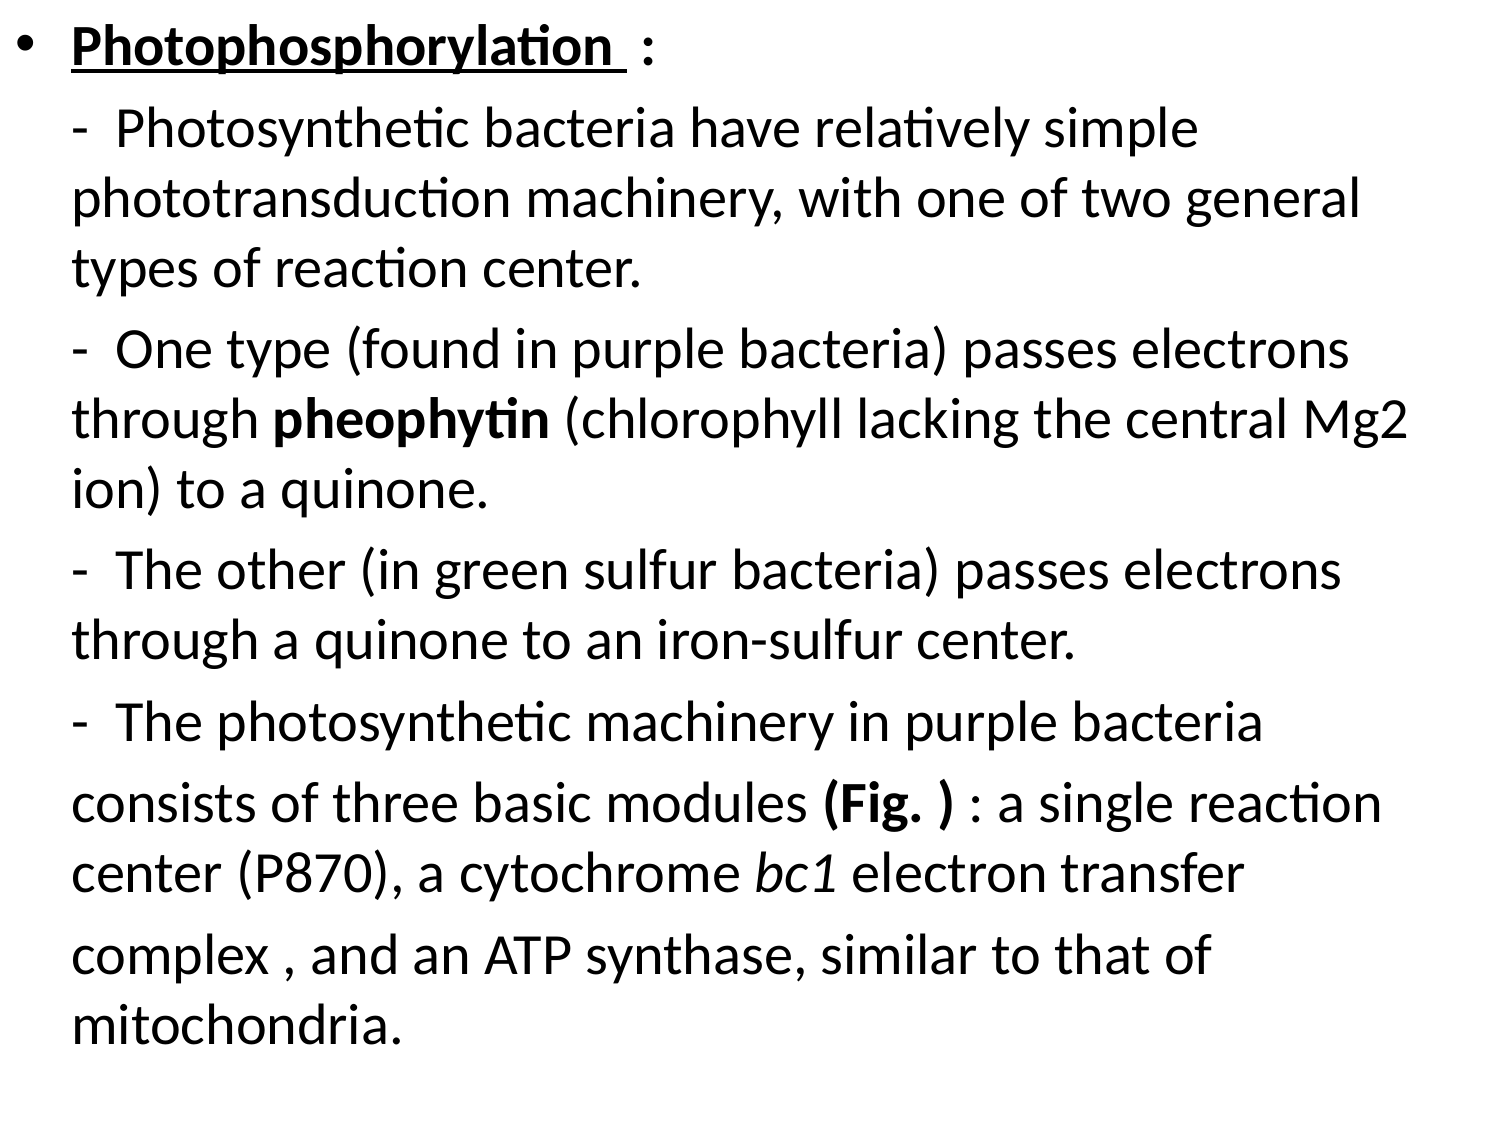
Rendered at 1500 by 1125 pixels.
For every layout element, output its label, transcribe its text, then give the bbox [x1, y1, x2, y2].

list Photophosphorylation : - Photosynthetic bacteria have relatively simple phototransduction machinery, with one of two general types of reaction center. - One type (found in purple bacteria) passes electrons through pheophytin (chlorophyll lacking the central Mg2 ion) to a quinone. - The other (in green sulfur bacteria) passes electrons through a quinone to an iron-sulfur center. - The photosynthetic machinery in purple bacteria consists of three basic modules (Fig. ) : a single reaction center (P870), a cytochrome bc1 electron transfer complex , and an ATP synthase, similar to that of mitochondria. [0, 0, 1500, 1125]
